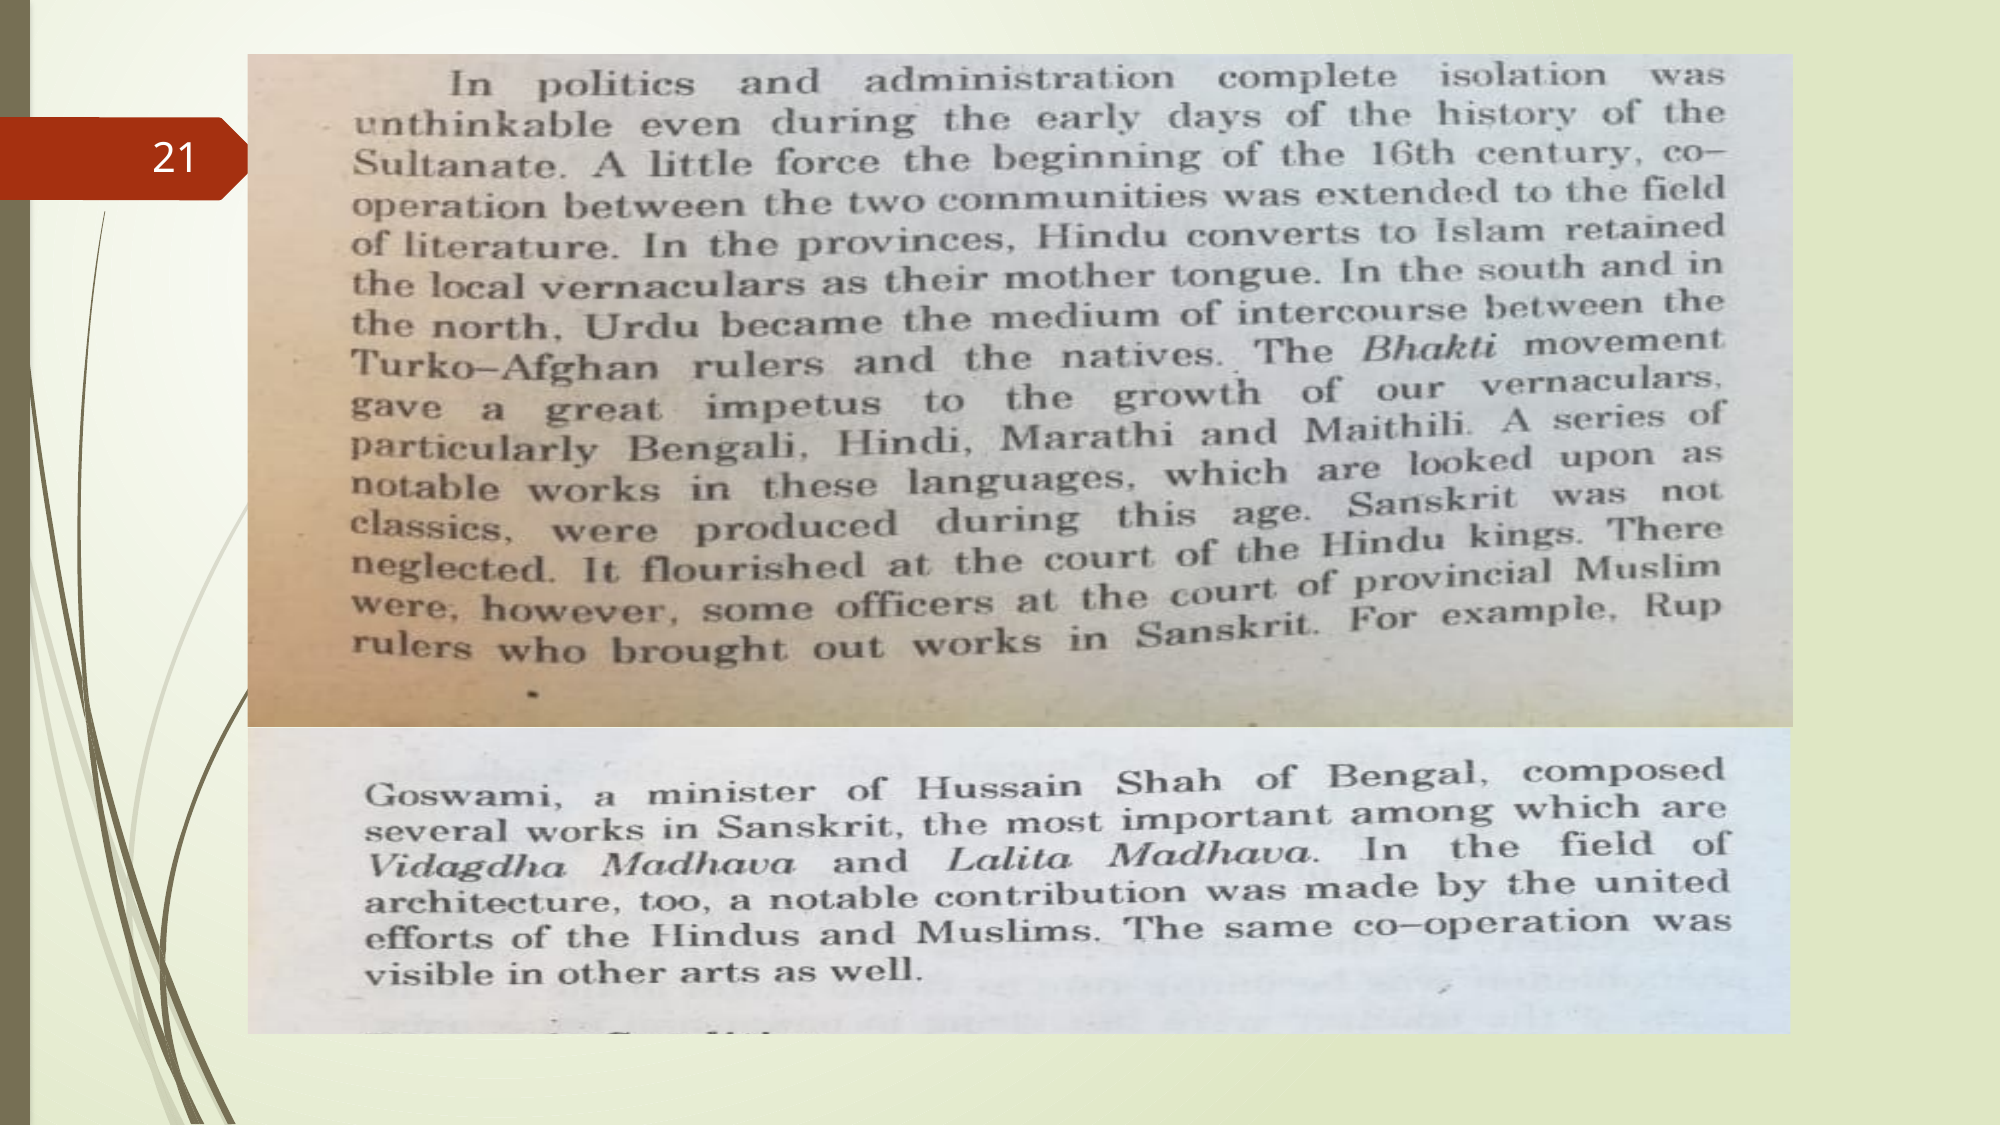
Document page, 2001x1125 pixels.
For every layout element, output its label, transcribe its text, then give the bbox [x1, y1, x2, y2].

slide_number 21 [87, 129, 216, 190]
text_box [247, 54, 1794, 1034]
